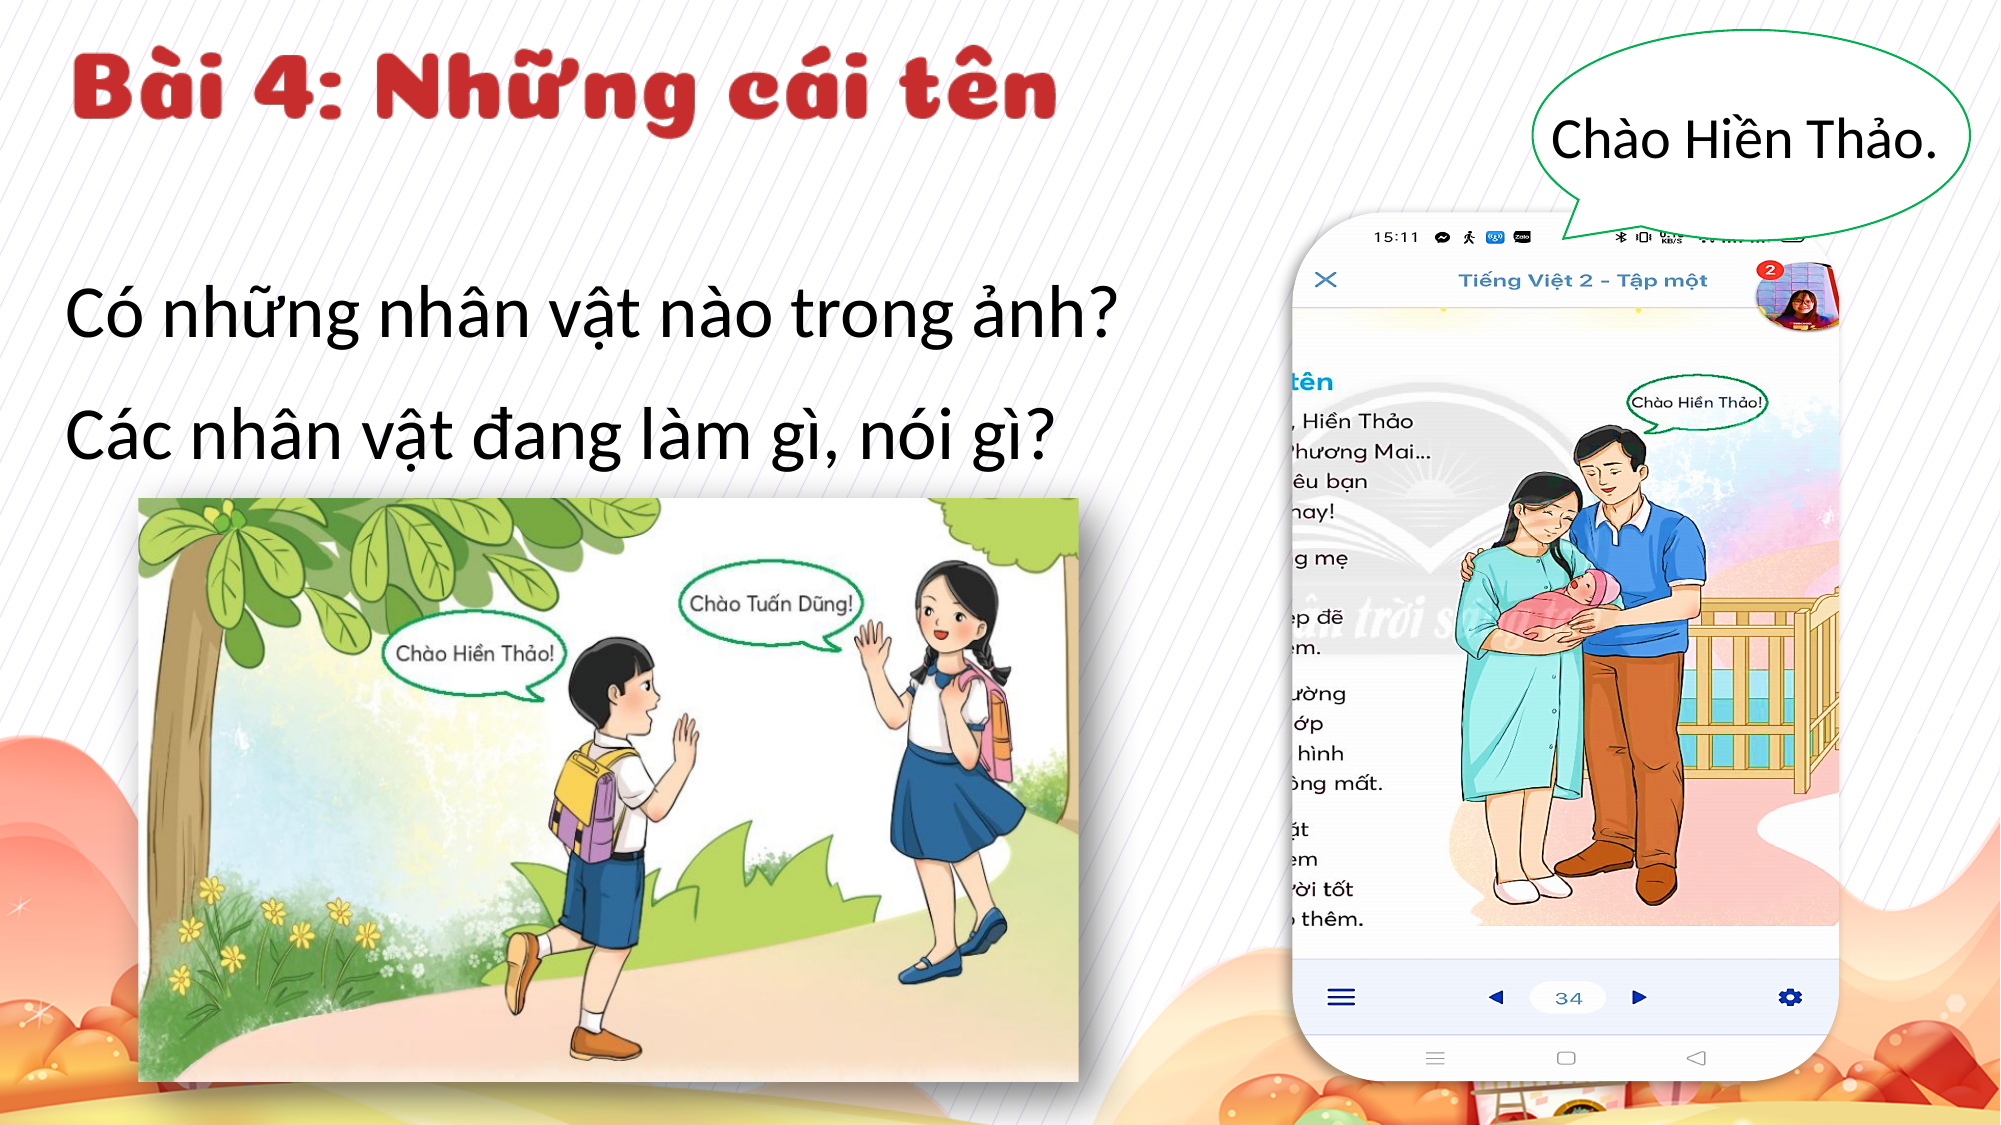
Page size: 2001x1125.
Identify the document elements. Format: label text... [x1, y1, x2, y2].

picture [0, 0, 2000, 1125]
text_box Có những nhân vật nào trong ảnh? [50, 255, 1162, 360]
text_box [1292, 29, 1971, 1082]
text_box Các nhân vật đang làm gì, nói gì? [50, 376, 1130, 482]
